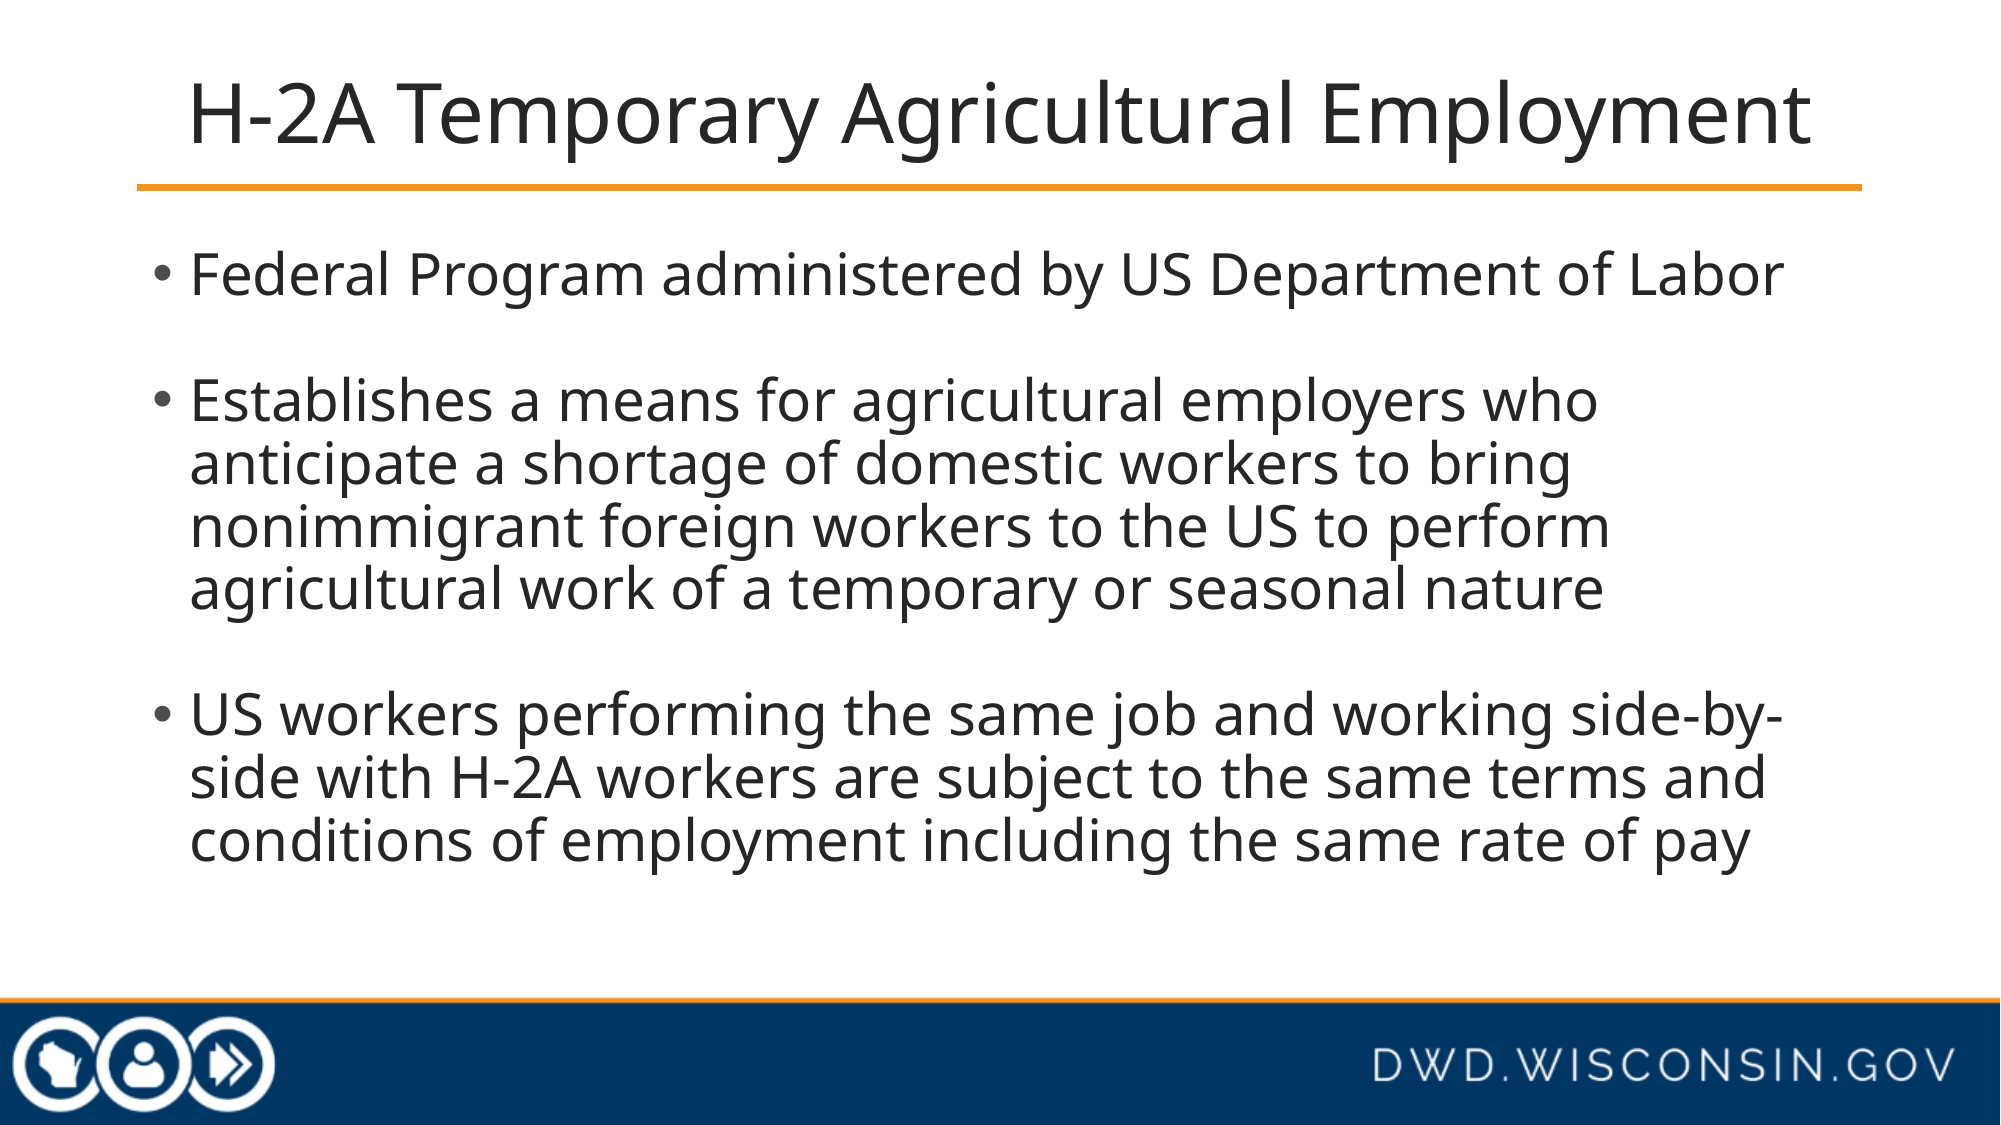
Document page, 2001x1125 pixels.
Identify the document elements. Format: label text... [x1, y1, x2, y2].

picture [0, 0, 2000, 1125]
title H-2A Temporary Agricultural Employment [137, 63, 1863, 175]
list Federal Program administered by US Department of Labor Establishes a means for agricultural employers who anticipate a shortage of domestic workers to bring nonimmigrant foreign workers to the US to perform agricultural work of a temporary or seasonal nature US workers performing the same job and working side-by-side with H-2A workers are subject to the same terms and conditions of employment including the same rate of pay [137, 237, 1863, 938]
